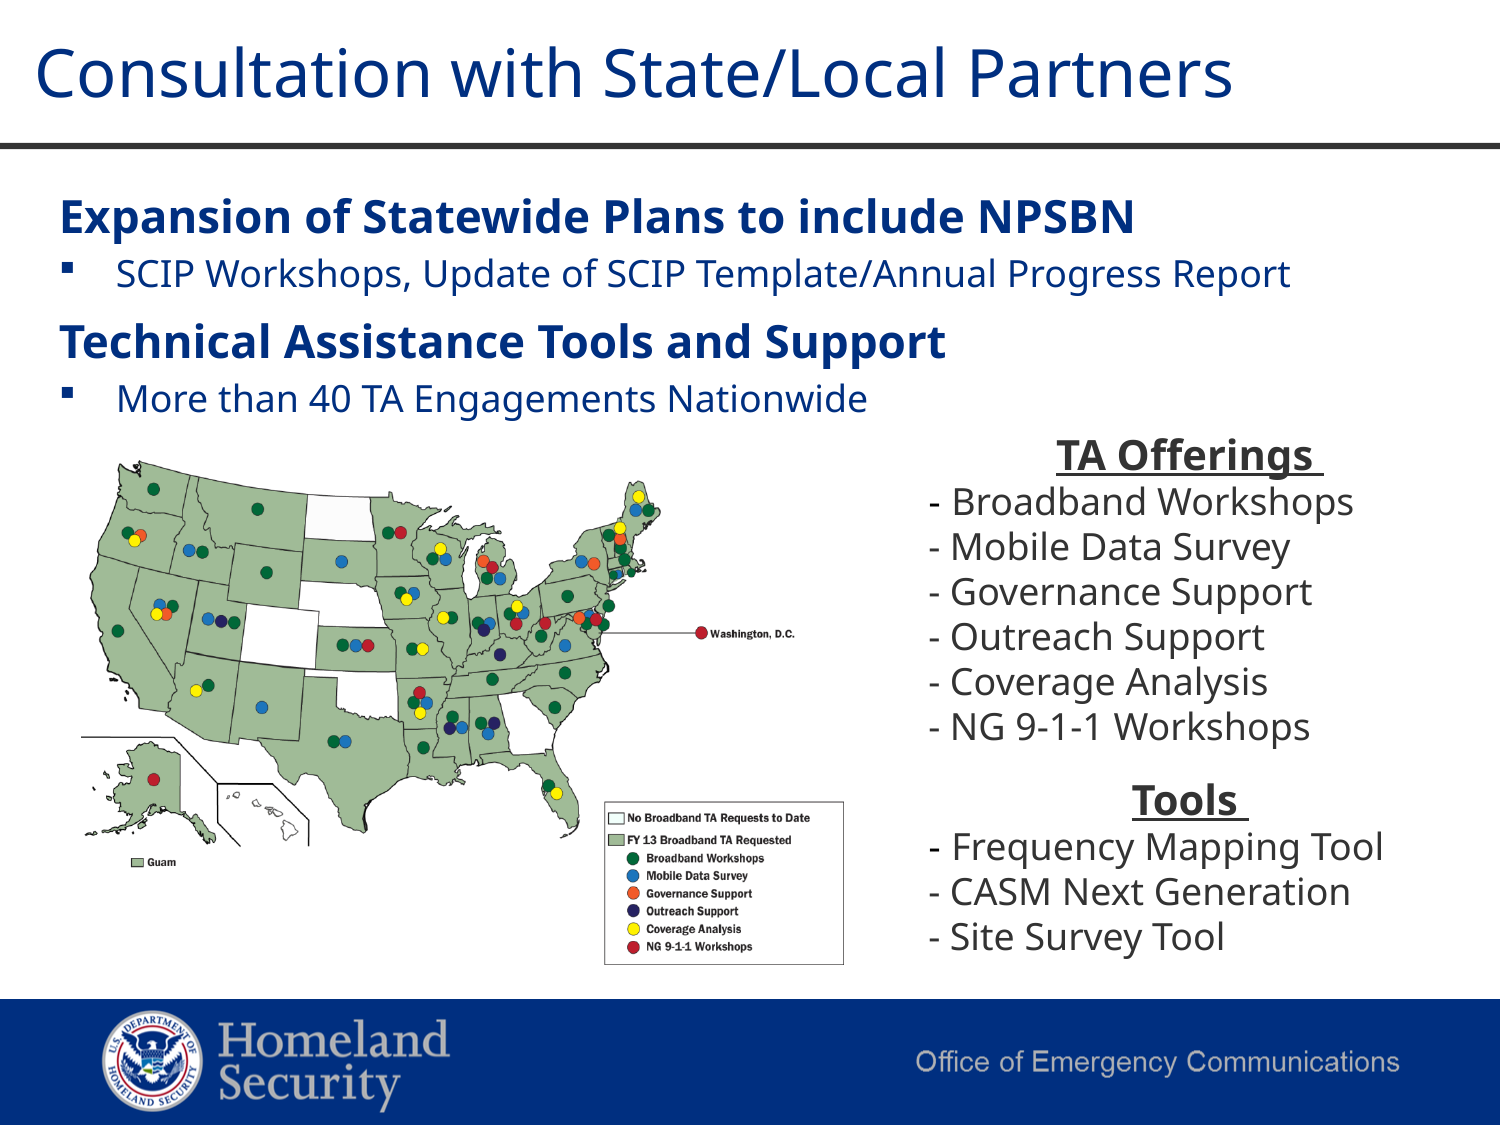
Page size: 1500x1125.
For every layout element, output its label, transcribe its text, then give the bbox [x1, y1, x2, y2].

text_box TA Offerings - Broadband Workshops - Mobile Data Survey - Governance Support - Outreach Support - Coverage Analysis - NG 9-1-1 Workshops Tools - Frequency Mapping Tool - CASM Next Generation - Site Survey Tool [913, 420, 1467, 966]
picture [81, 460, 844, 965]
picture [0, 999, 1500, 1125]
list Expansion of Statewide Plans to include NPSBN SCIP Workshops, Update of SCIP Template/Annual Progress Report Technical Assistance Tools and Support More than 40 TA Engagements Nationwide [43, 179, 1457, 963]
title Consultation with State/Local Partners [19, 0, 1383, 153]
